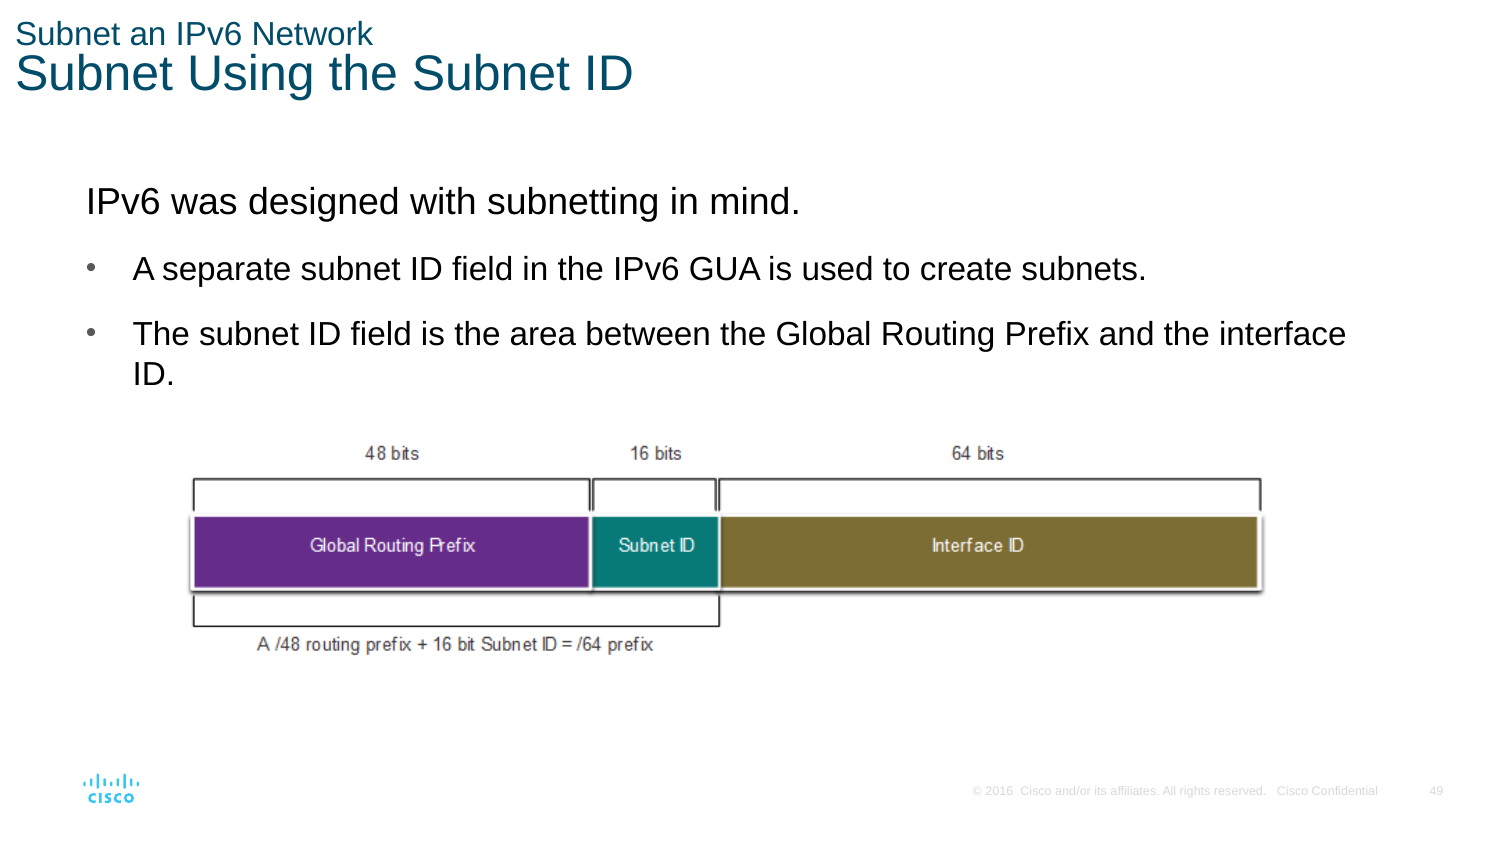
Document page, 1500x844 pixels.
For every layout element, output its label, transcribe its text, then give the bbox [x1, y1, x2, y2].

list IPv6 was designed with subnetting in mind. A separate subnet ID field in the IPv6 GUA is used to create subnets. The subnet ID field is the area between the Global Routing Prefix and the interface ID. [70, 169, 1381, 432]
title Subnet an IPv6 Network Subnet Using the Subnet ID [0, 0, 1369, 121]
picture [167, 421, 1285, 670]
